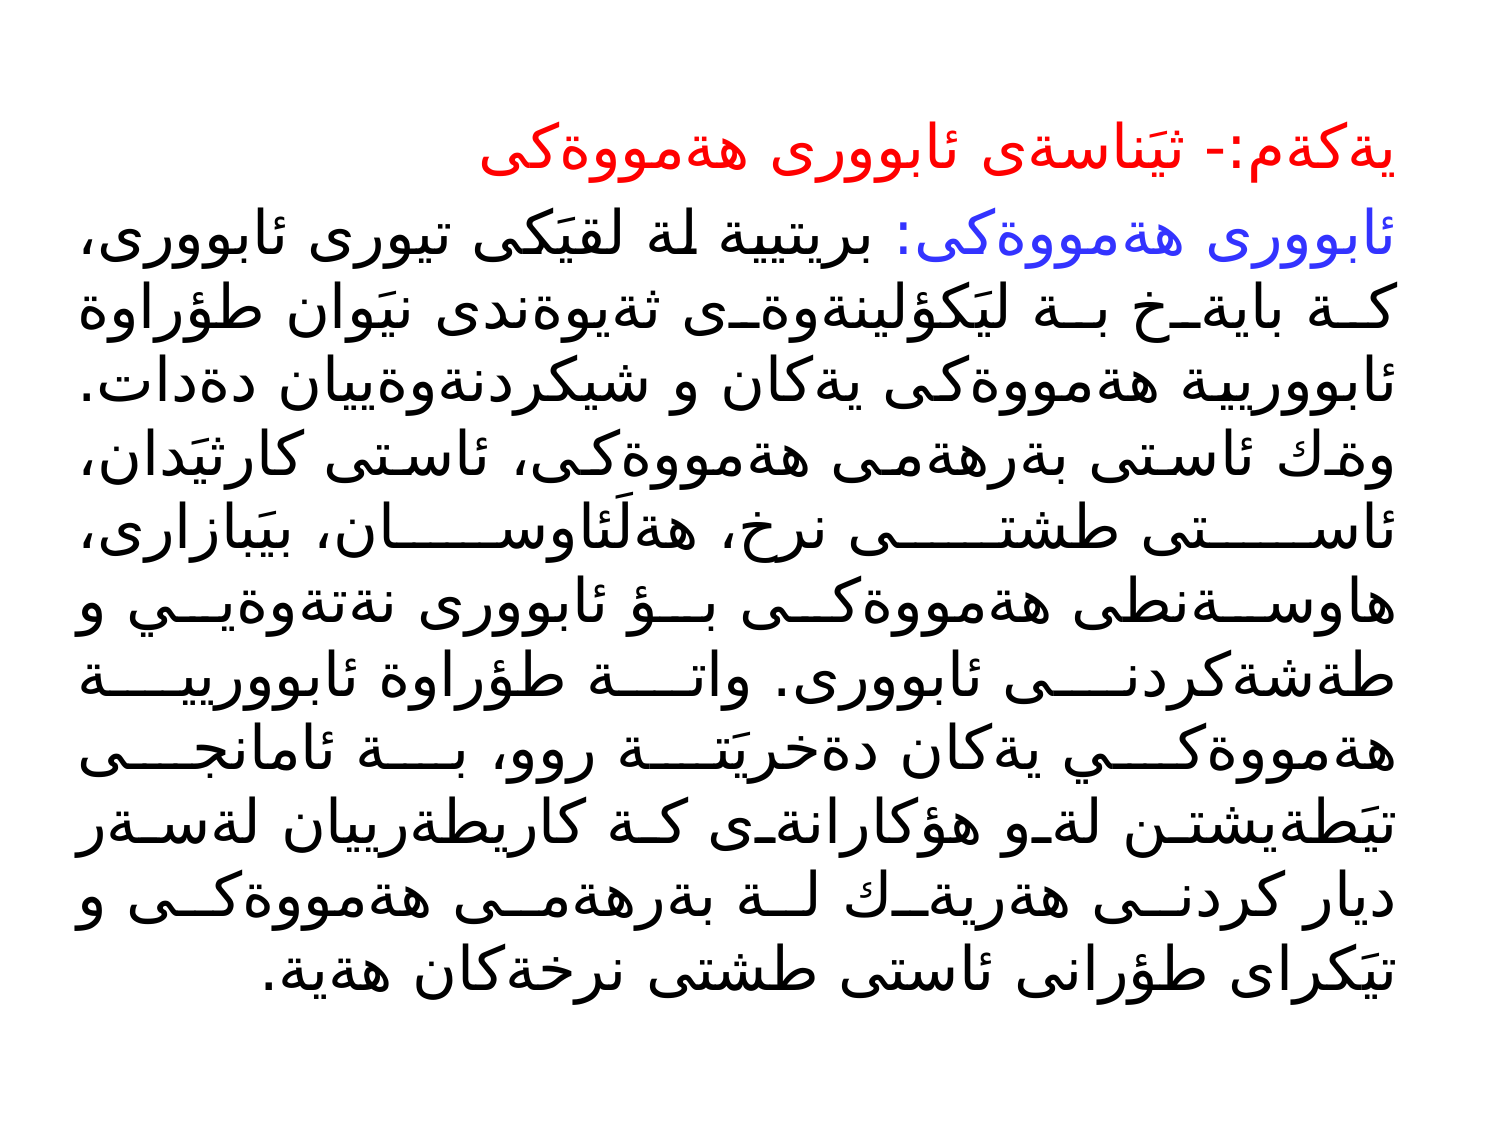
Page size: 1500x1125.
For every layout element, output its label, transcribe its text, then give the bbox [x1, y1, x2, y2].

list يةكةم:- ثيَناسةى ئابوورى هةمووةكى ئابوورى هةمووةكى: بريتيية لة لقيَكى تيورى ئابوورى، كة بايةخ بة ليَكؤلينةوةى ثةيوةندى نيَوان طؤراوة ئابووريية هةمووةكى يةكان و شيكردنةوةييان دةدات. وةك ئاستى بةرهةمى هةمووةكى، ئاستى كارثيَدان، ئاستى طشتى نرخ، هةلَئاوسان، بيَبازارى، هاوسةنطى هةمووةكى بؤ ئابوورى نةتةوةيي و طةشةكردنى ئابوورى. واتة طؤراوة ئابووريية هةمووةكي يةكان دةخريَتة روو، بة ئامانجى تيَطةيشتن لةو هؤكارانةى كة كاريطةرييان لةسةر ديار كردنى هةريةك لة بةرهةمى هةمووةكى و تيَكراى طؤرانى ئاستى طشتى نرخةكان هةية. [62, 99, 1413, 1013]
